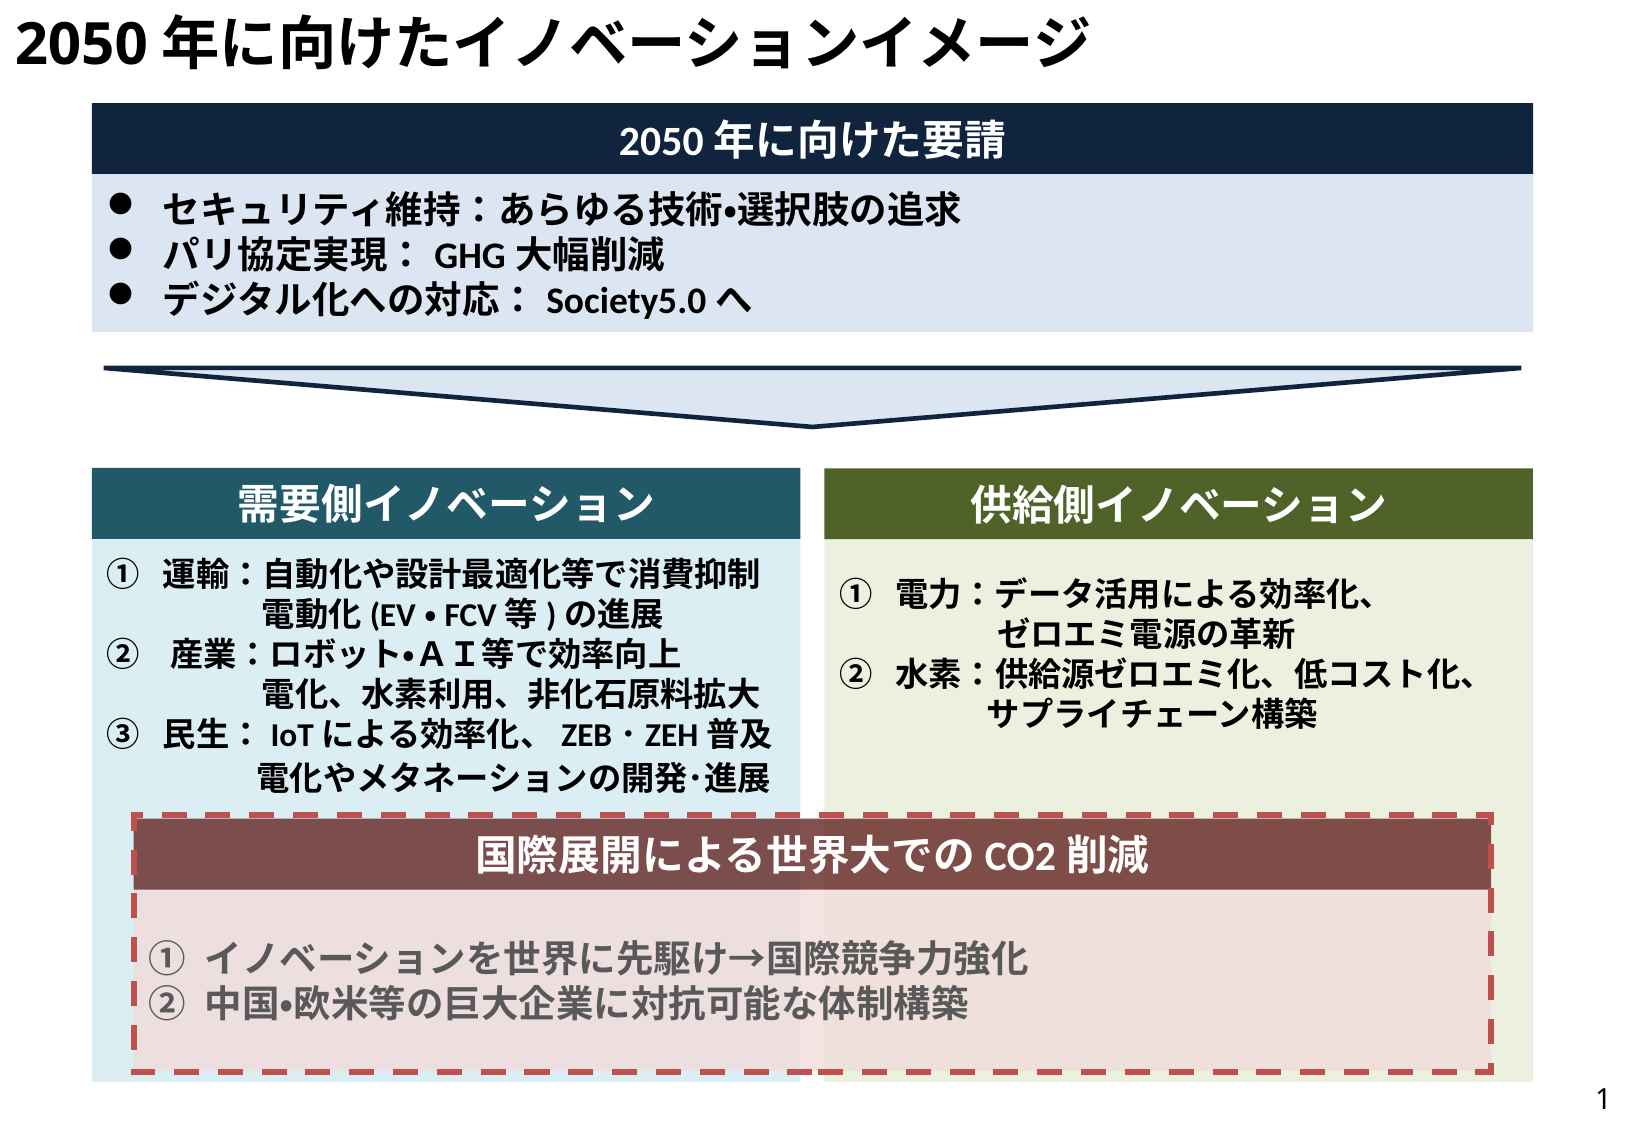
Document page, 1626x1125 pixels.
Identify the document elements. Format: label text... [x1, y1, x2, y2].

text_box 2050年に向けたイノベーションイメージ [0, 0, 1625, 84]
text_box 電力：データ活用による効率化、 ゼロエミ電源の革新 ② 水素：供給源ゼロエミ化、低コスト化、 サプライチェーン構築 [824, 540, 1533, 1083]
text_box 2050年に向けた要請 [91, 103, 1534, 174]
text_box 運輸：自動化や設計最適化等で消費抑制 電動化(EV・FCV等)の進展 ② 産業：ロボット・ＡＩ等で効率向上 電化、水素利用、非化石原料拡大 民生：IoTによる効率化、ZEB･ZEH普及 電化やメタネーションの開発･進展 [91, 539, 801, 1082]
text_box 需要側イノベーション [91, 467, 801, 539]
text_box [133, 814, 1492, 1073]
text_box 供給側イノベーション [824, 468, 1533, 540]
slide_number 0 [1247, 1070, 1625, 1125]
text_box セキュリティ維持：あらゆる技術・選択肢の追求 パリ協定実現：GHG大幅削減 デジタル化への対応：Society5.0へ [91, 174, 1534, 333]
text_box [103, 367, 1522, 427]
